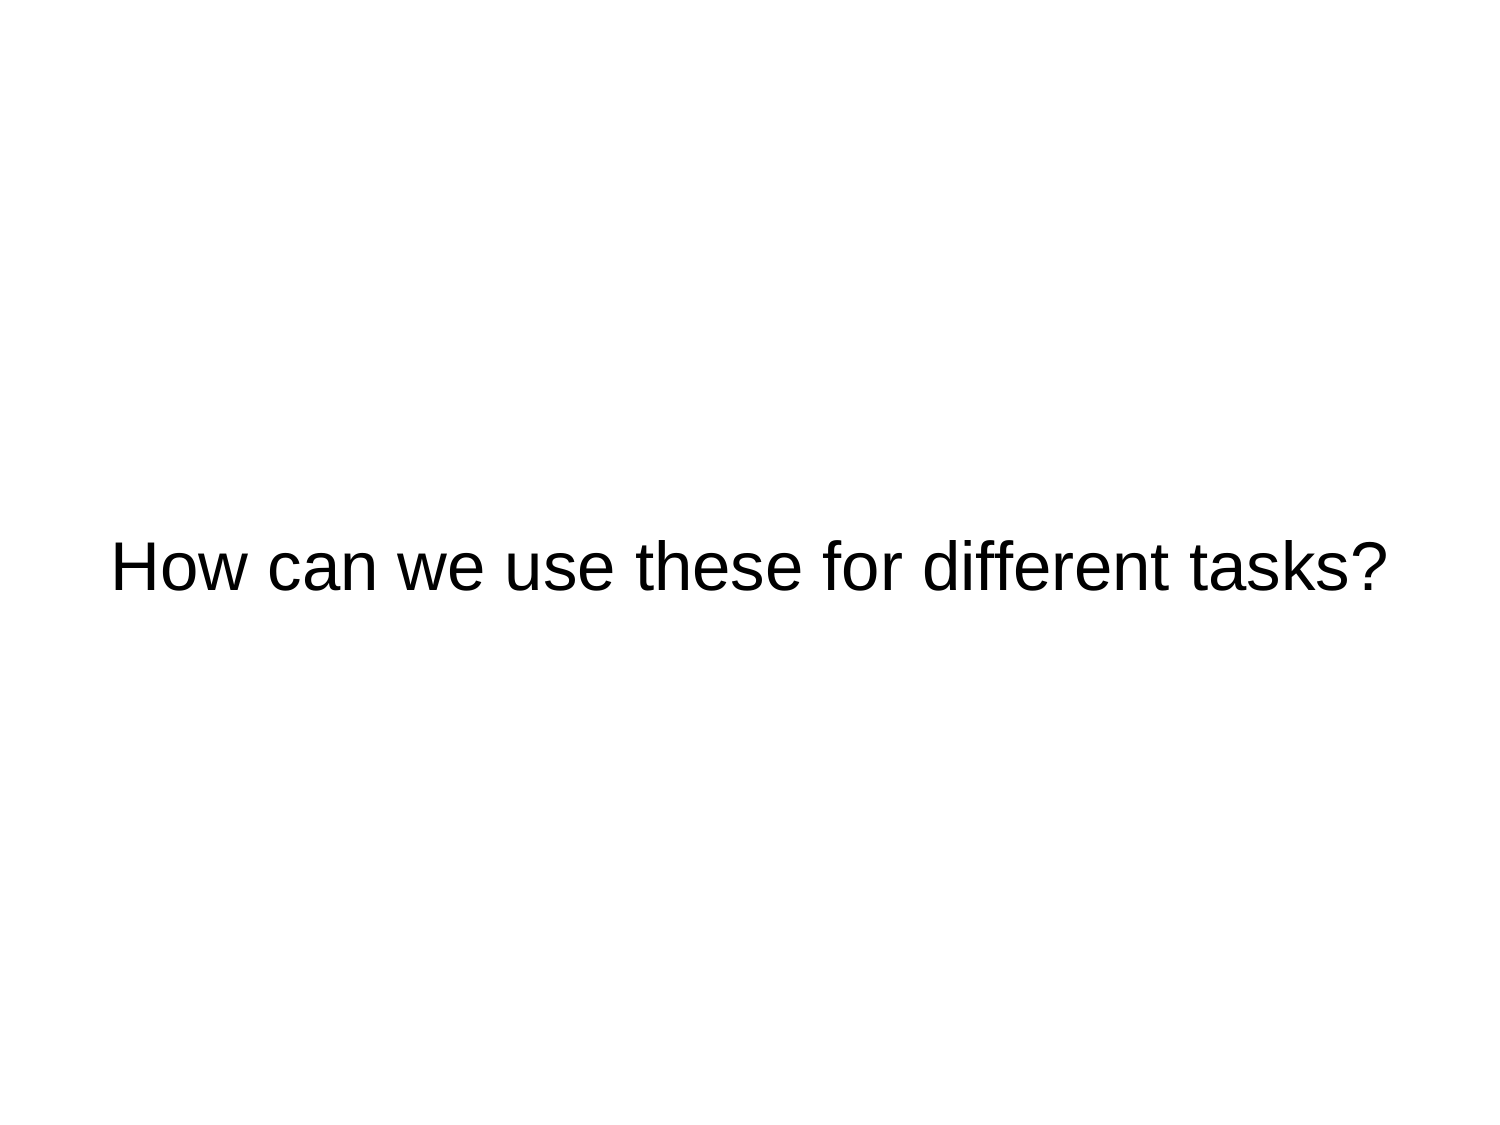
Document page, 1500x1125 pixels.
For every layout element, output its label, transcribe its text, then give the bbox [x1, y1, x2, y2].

title How can we use these for different tasks? [51, 470, 1449, 655]
